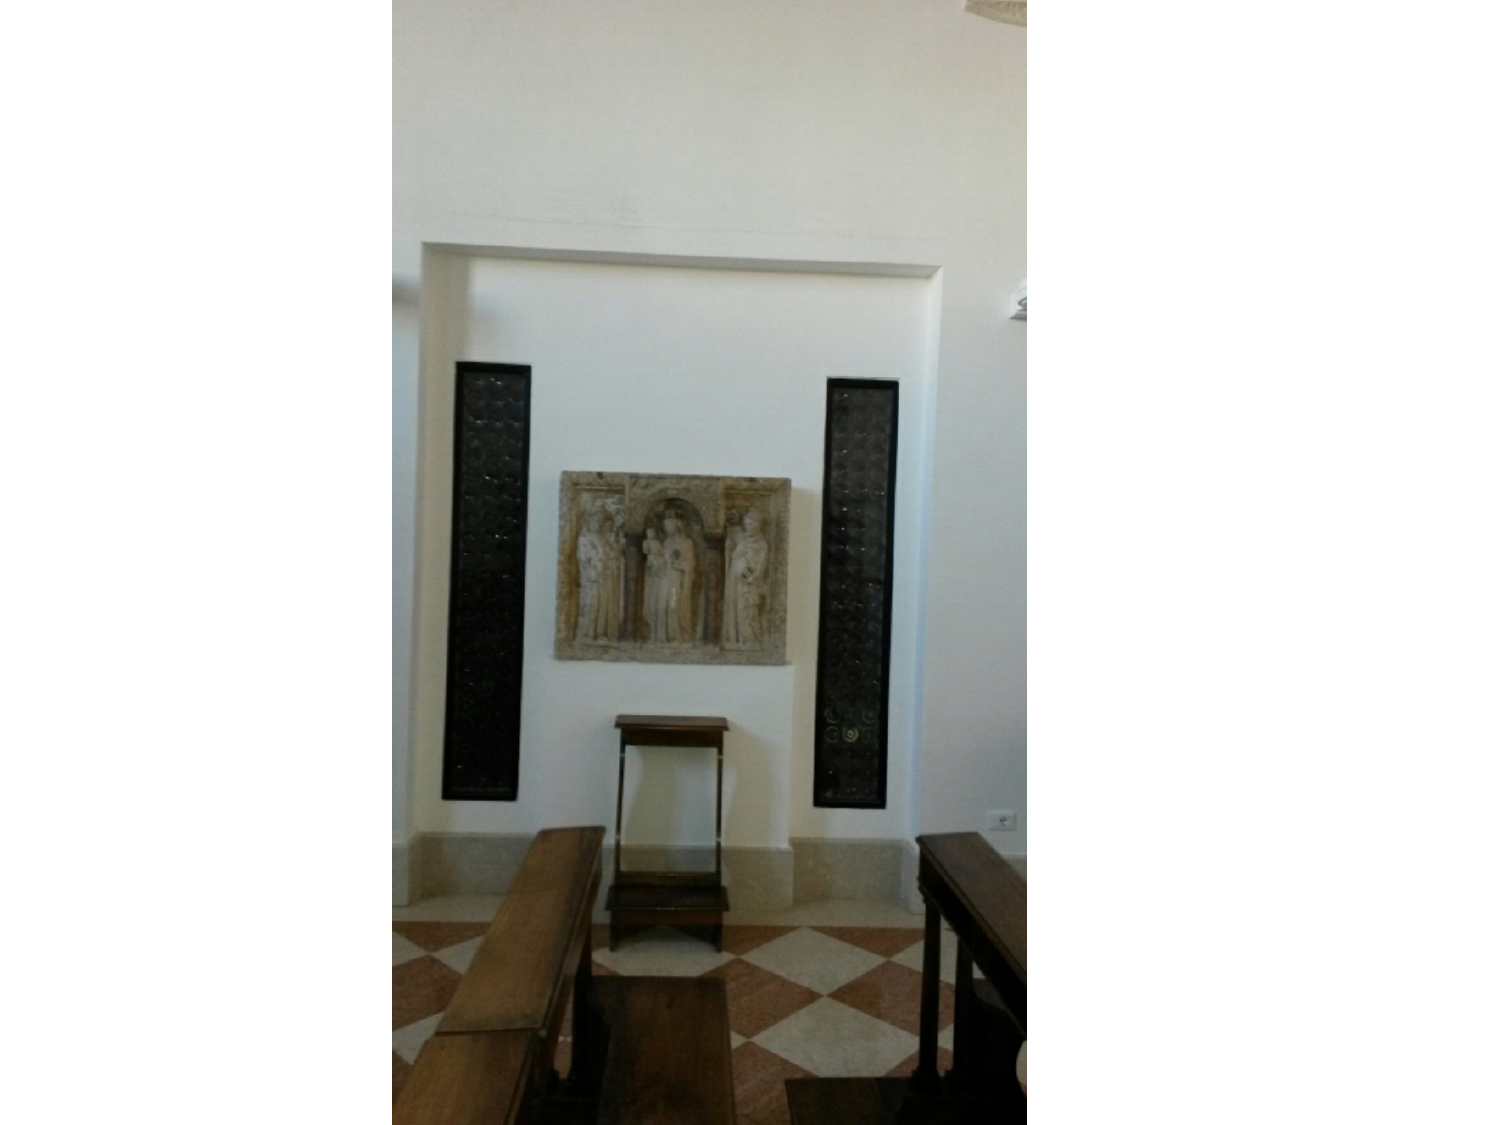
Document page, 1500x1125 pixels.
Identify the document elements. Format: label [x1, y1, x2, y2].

picture [392, 0, 1027, 242]
picture [392, 879, 1027, 1125]
list [144, 242, 1274, 879]
